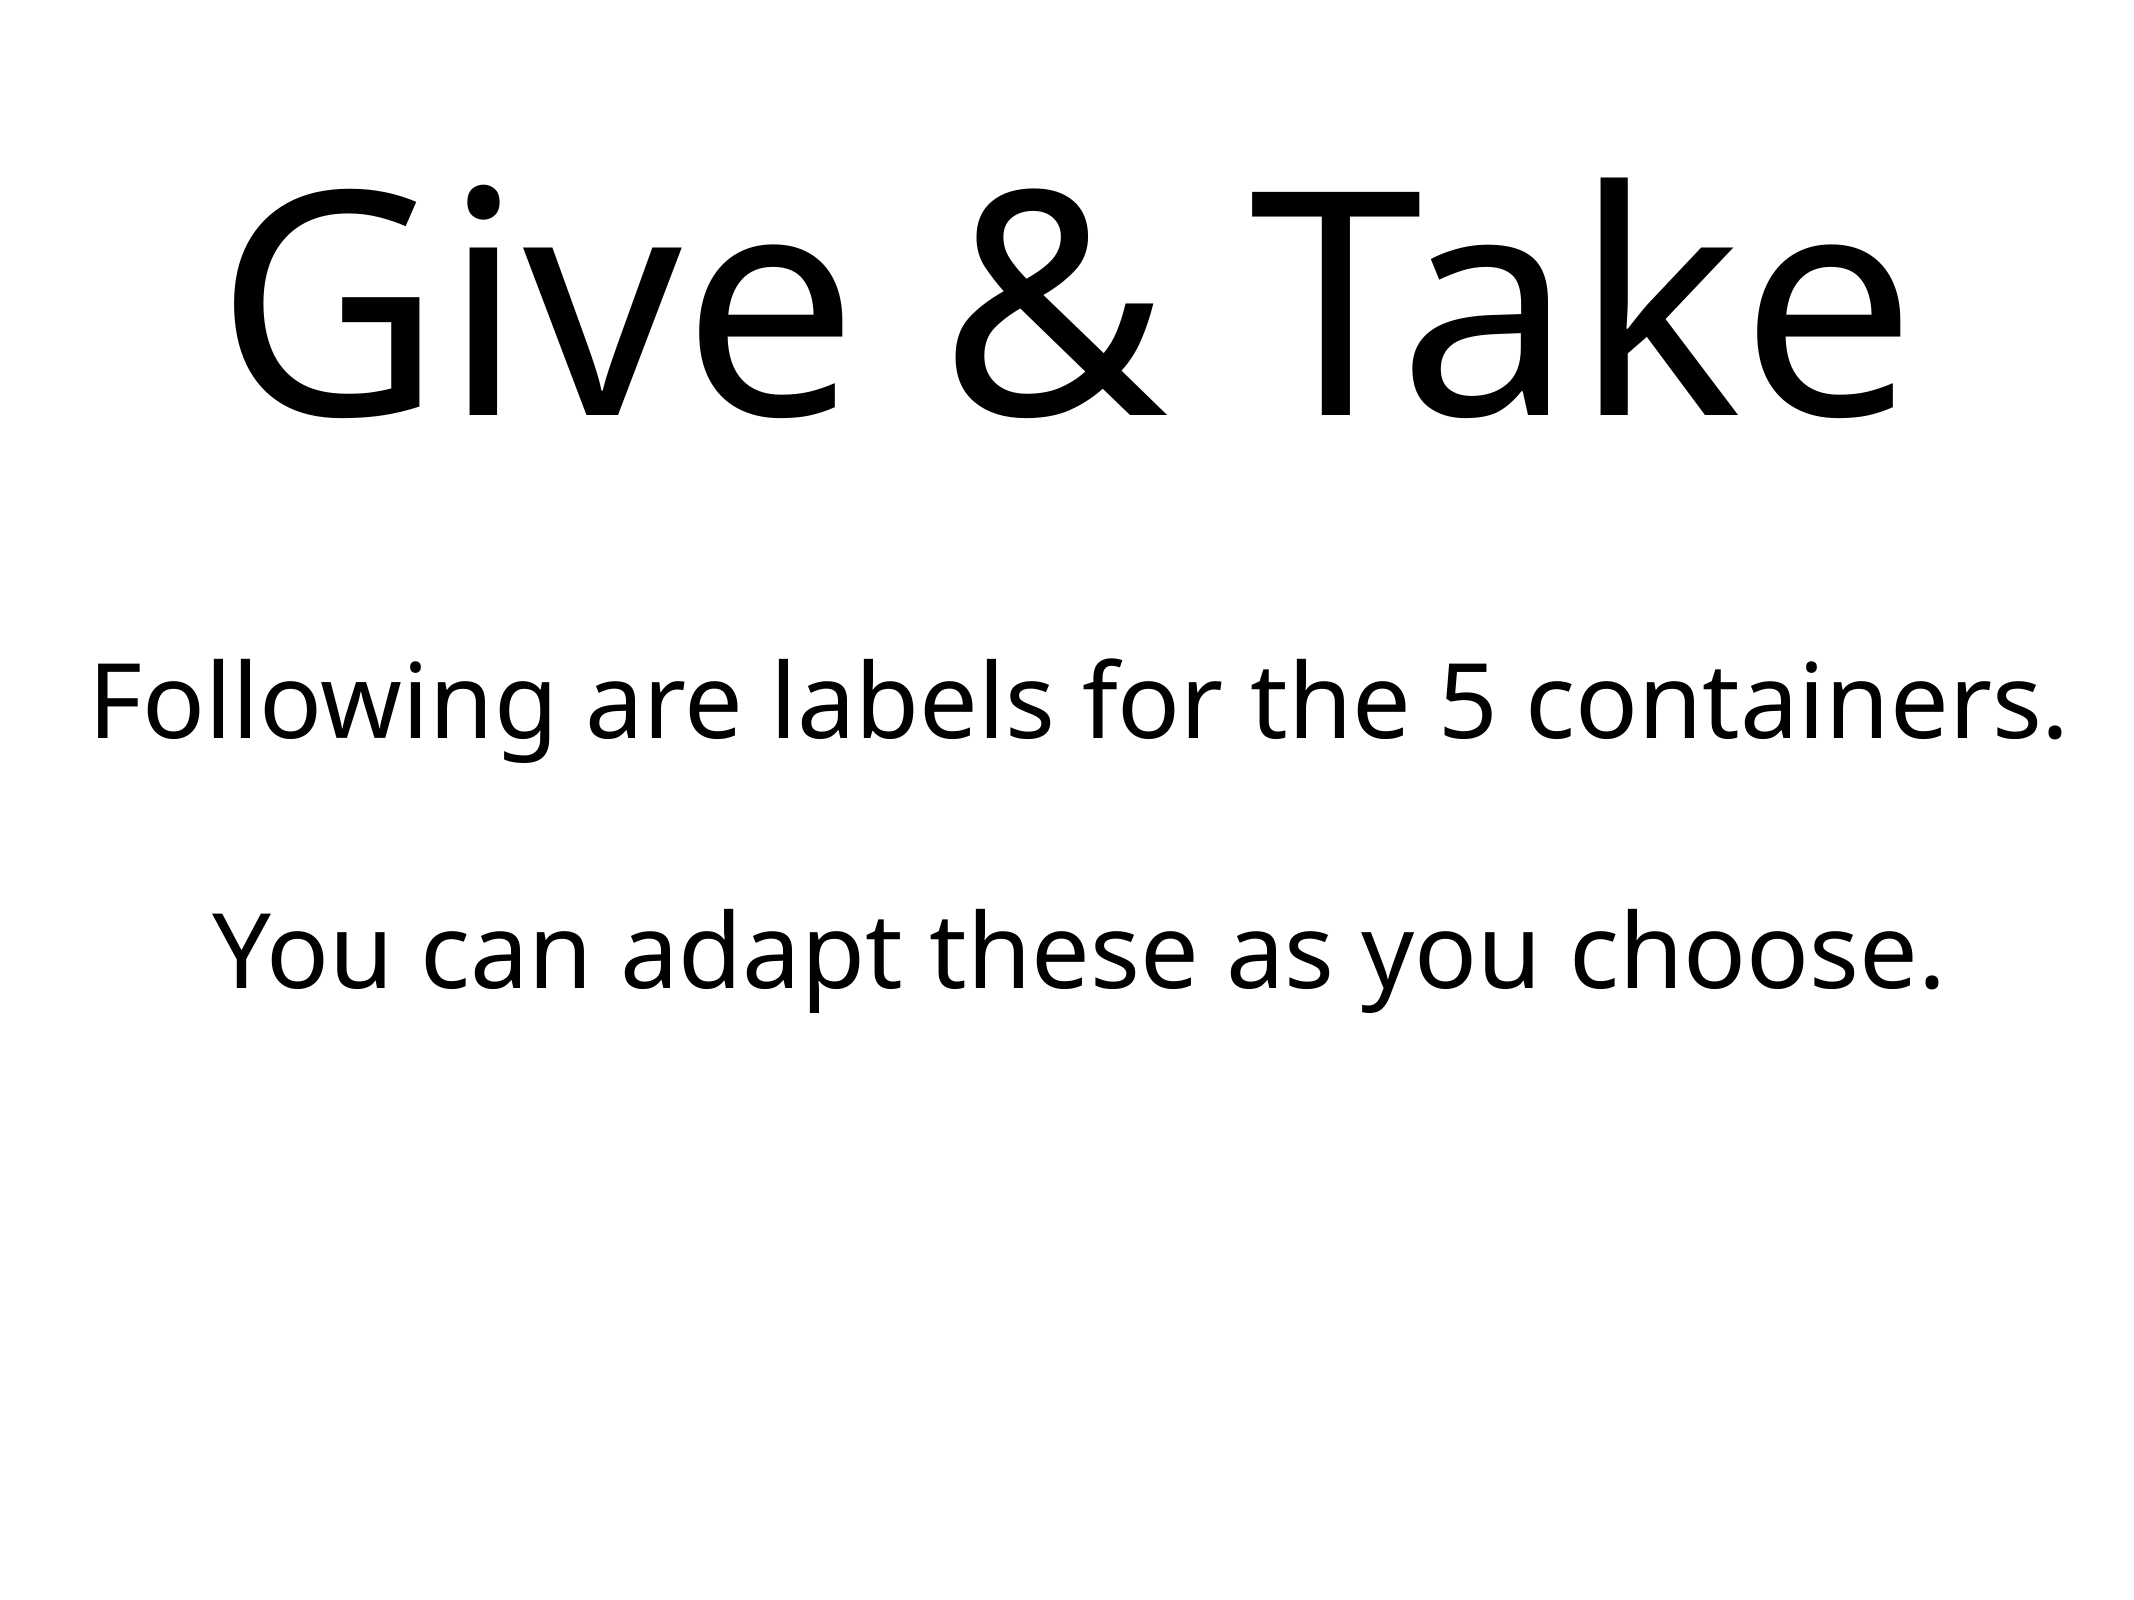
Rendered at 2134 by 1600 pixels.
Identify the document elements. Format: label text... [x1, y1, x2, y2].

text_box Following are labels for the 5 containers. You can adapt these as you choose. [58, 554, 2102, 1018]
title Give & Take [74, 64, 2059, 488]
